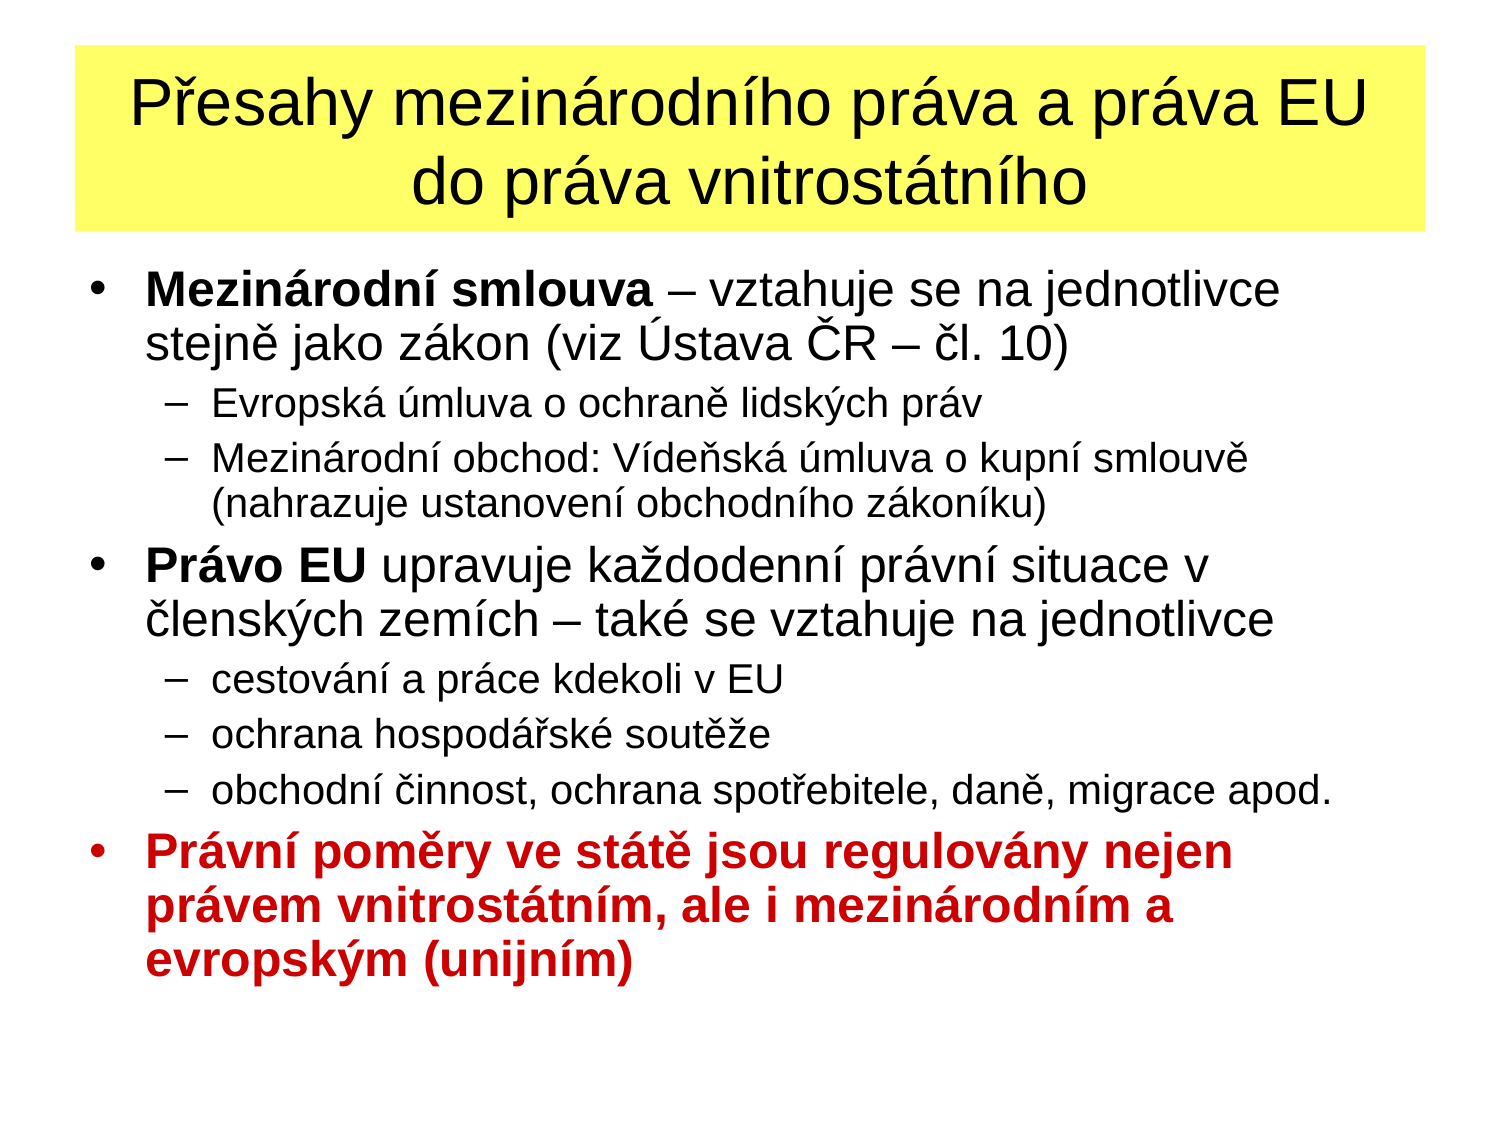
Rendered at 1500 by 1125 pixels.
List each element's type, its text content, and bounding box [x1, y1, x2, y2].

text_box Mezinárodní smlouva – vztahuje se na jednotlivce stejně jako zákon (viz Ústava ČR – čl. 10) Evropská úmluva o ochraně lidských práv Mezinárodní obchod: Vídeňská úmluva o kupní smlouvě (nahrazuje ustanovení obchodního zákoníku) Právo EU upravuje každodenní právní situace v členských zemích – také se vztahuje na jednotlivce cestování a práce kdekoli v EU ochrana hospodářské soutěže obchodní činnost, ochrana spotřebitele, daně, migrace apod. Právní poměry ve státě jsou regulovány nejen právem vnitrostátním, ale i mezinárodním a evropským (unijním) [74, 255, 1425, 1005]
text_box Přesahy mezinárodního práva a práva EU do práva vnitrostátního [74, 45, 1425, 232]
